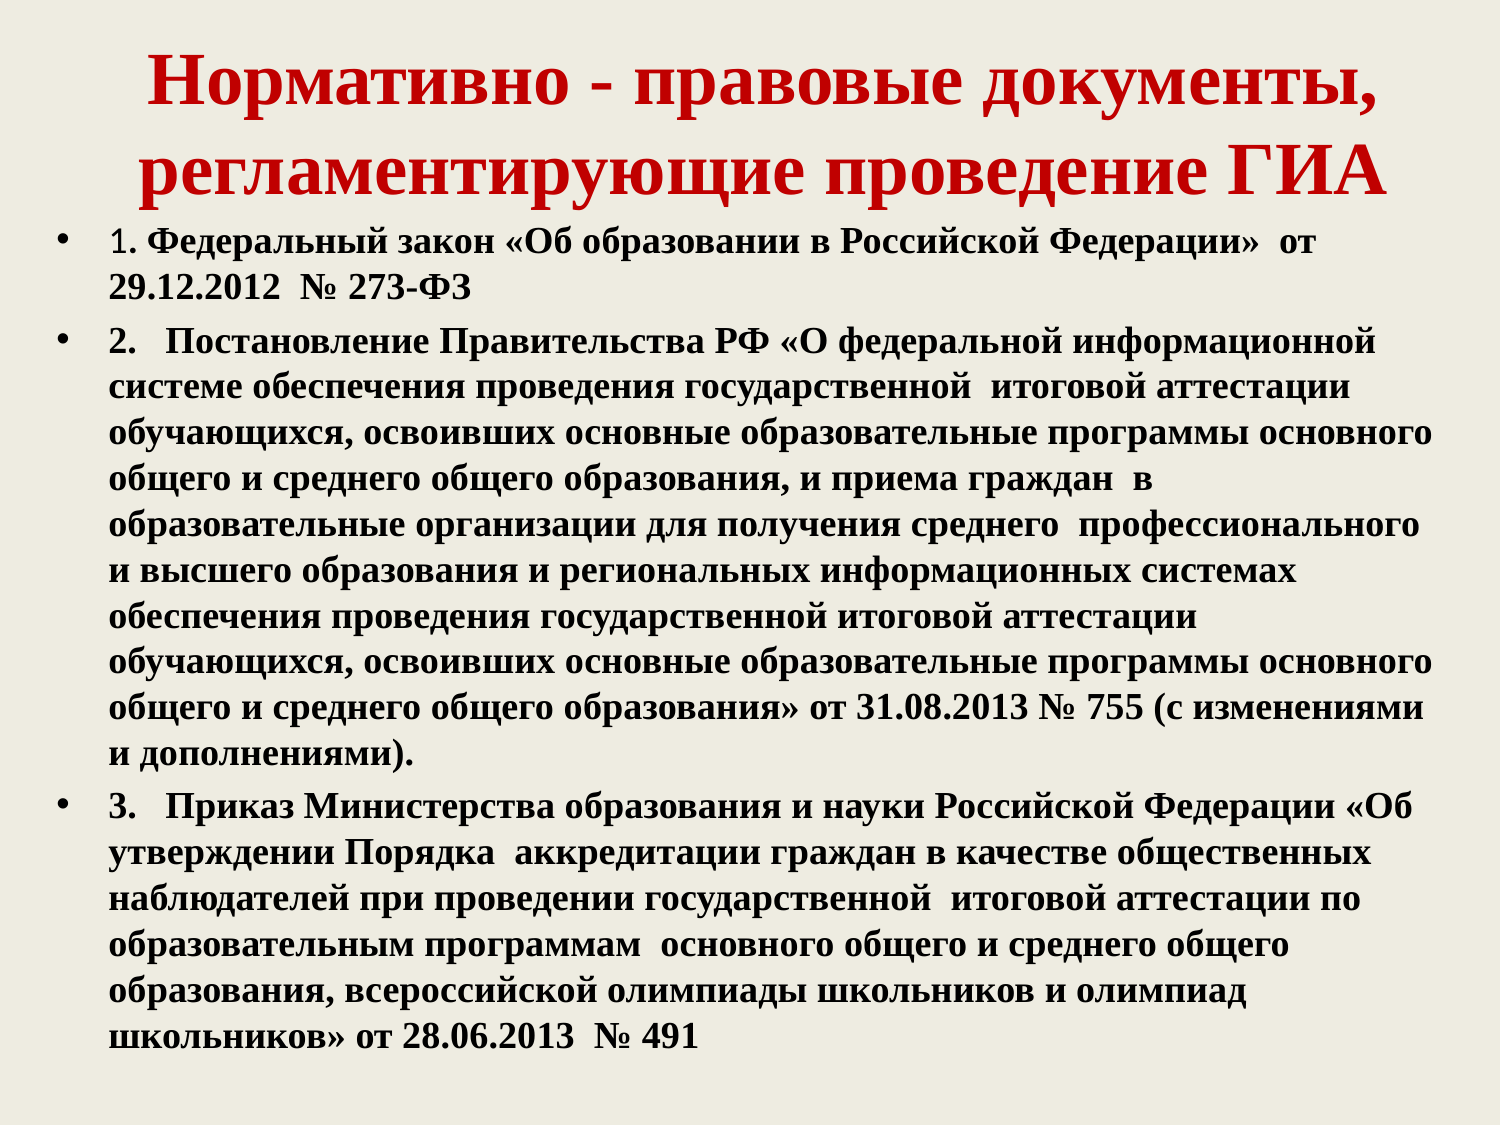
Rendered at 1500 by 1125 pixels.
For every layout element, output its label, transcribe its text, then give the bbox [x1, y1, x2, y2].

list 1. Федеральный закон «Об образовании в Российской Федерации» от 29.12.2012 № 273-ФЗ 2. Постановление Правительства РФ «О федеральной информационной системе обеспечения проведения государственной итоговой аттестации обучающихся, освоивших основные образовательные программы основного общего и среднего общего образования, и приема граждан в образовательные организации для получения среднего профессионального и высшего образования и региональных информационных системах обеспечения проведения государственной итоговой аттестации обучающихся, освоивших основные образовательные программы основного общего и среднего общего образования» от 31.08.2013 № 755 (с изменениями и дополнениями). 3. Приказ Министерства образования и науки Российской Федерации «Об утверждении Порядка аккредитации граждан в качестве общественных наблюдателей при проведении государственной итоговой аттестации по образовательным программам основного общего и среднего общего образования, всероссийской олимпиады школьников и олимпиад школьников» от 28.06.2013 № 491 [41, 208, 1459, 1071]
title Нормативно - правовые документы, регламентирующие проведение ГИА [88, 42, 1439, 197]
